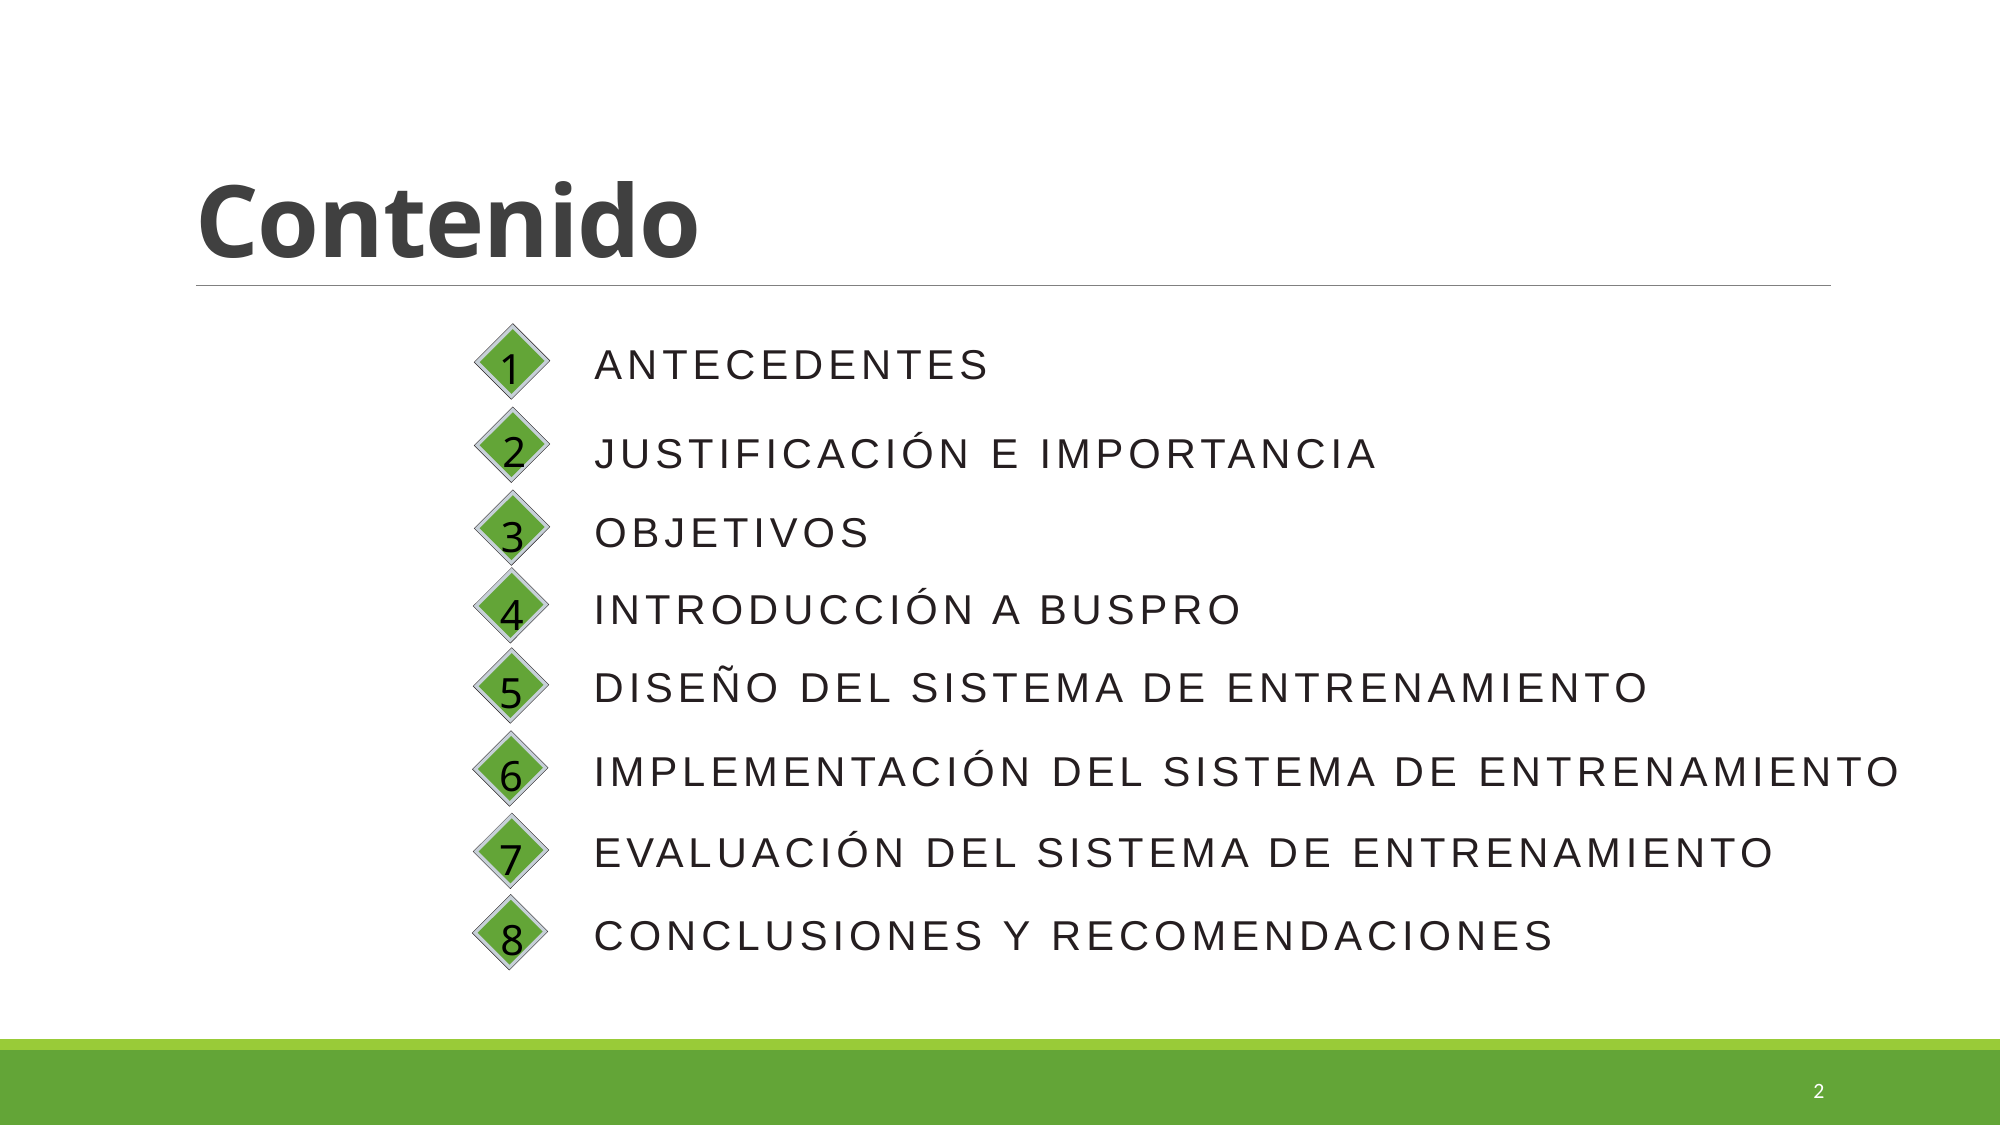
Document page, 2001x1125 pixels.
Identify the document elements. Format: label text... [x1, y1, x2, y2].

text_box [484, 822, 538, 879]
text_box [485, 416, 539, 473]
text_box EVALUACIÓN DEL SISTEMA DE ENTRENAMIENTO [593, 820, 1856, 876]
text_box OBJETIVOS [594, 500, 1419, 556]
text_box 8 [500, 899, 551, 964]
text_box IMPLEMENTACIÓN DEL SISTEMA DE ENTRENAMIENTO [593, 739, 1939, 795]
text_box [485, 333, 539, 390]
text_box 3 [543, 497, 551, 562]
text_box ANTECEDENTES [594, 332, 1419, 388]
text_box 2 [502, 412, 553, 477]
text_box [483, 740, 538, 797]
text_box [483, 904, 537, 961]
text_box CONCLUSIONES Y RECOMENDACIONES [593, 903, 1856, 959]
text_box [484, 577, 538, 634]
text_box 7 [538, 819, 550, 884]
text_box JUSTIFICACIÓN E IMPORTANCIA [594, 422, 1419, 477]
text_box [485, 499, 539, 556]
text_box DISEÑO DEL SISTEMA DE ENTRENAMIENTO [593, 656, 1764, 712]
title Contenido [180, 144, 1698, 285]
text_box INTRODUCCIÓN A BUSPRO [593, 577, 1418, 633]
text_box 4 [538, 574, 550, 639]
text_box 6 [499, 735, 550, 800]
slide_number 2 [1624, 1059, 1840, 1120]
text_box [484, 657, 538, 714]
text_box 5 [499, 652, 550, 717]
text_box 1 [498, 328, 550, 393]
